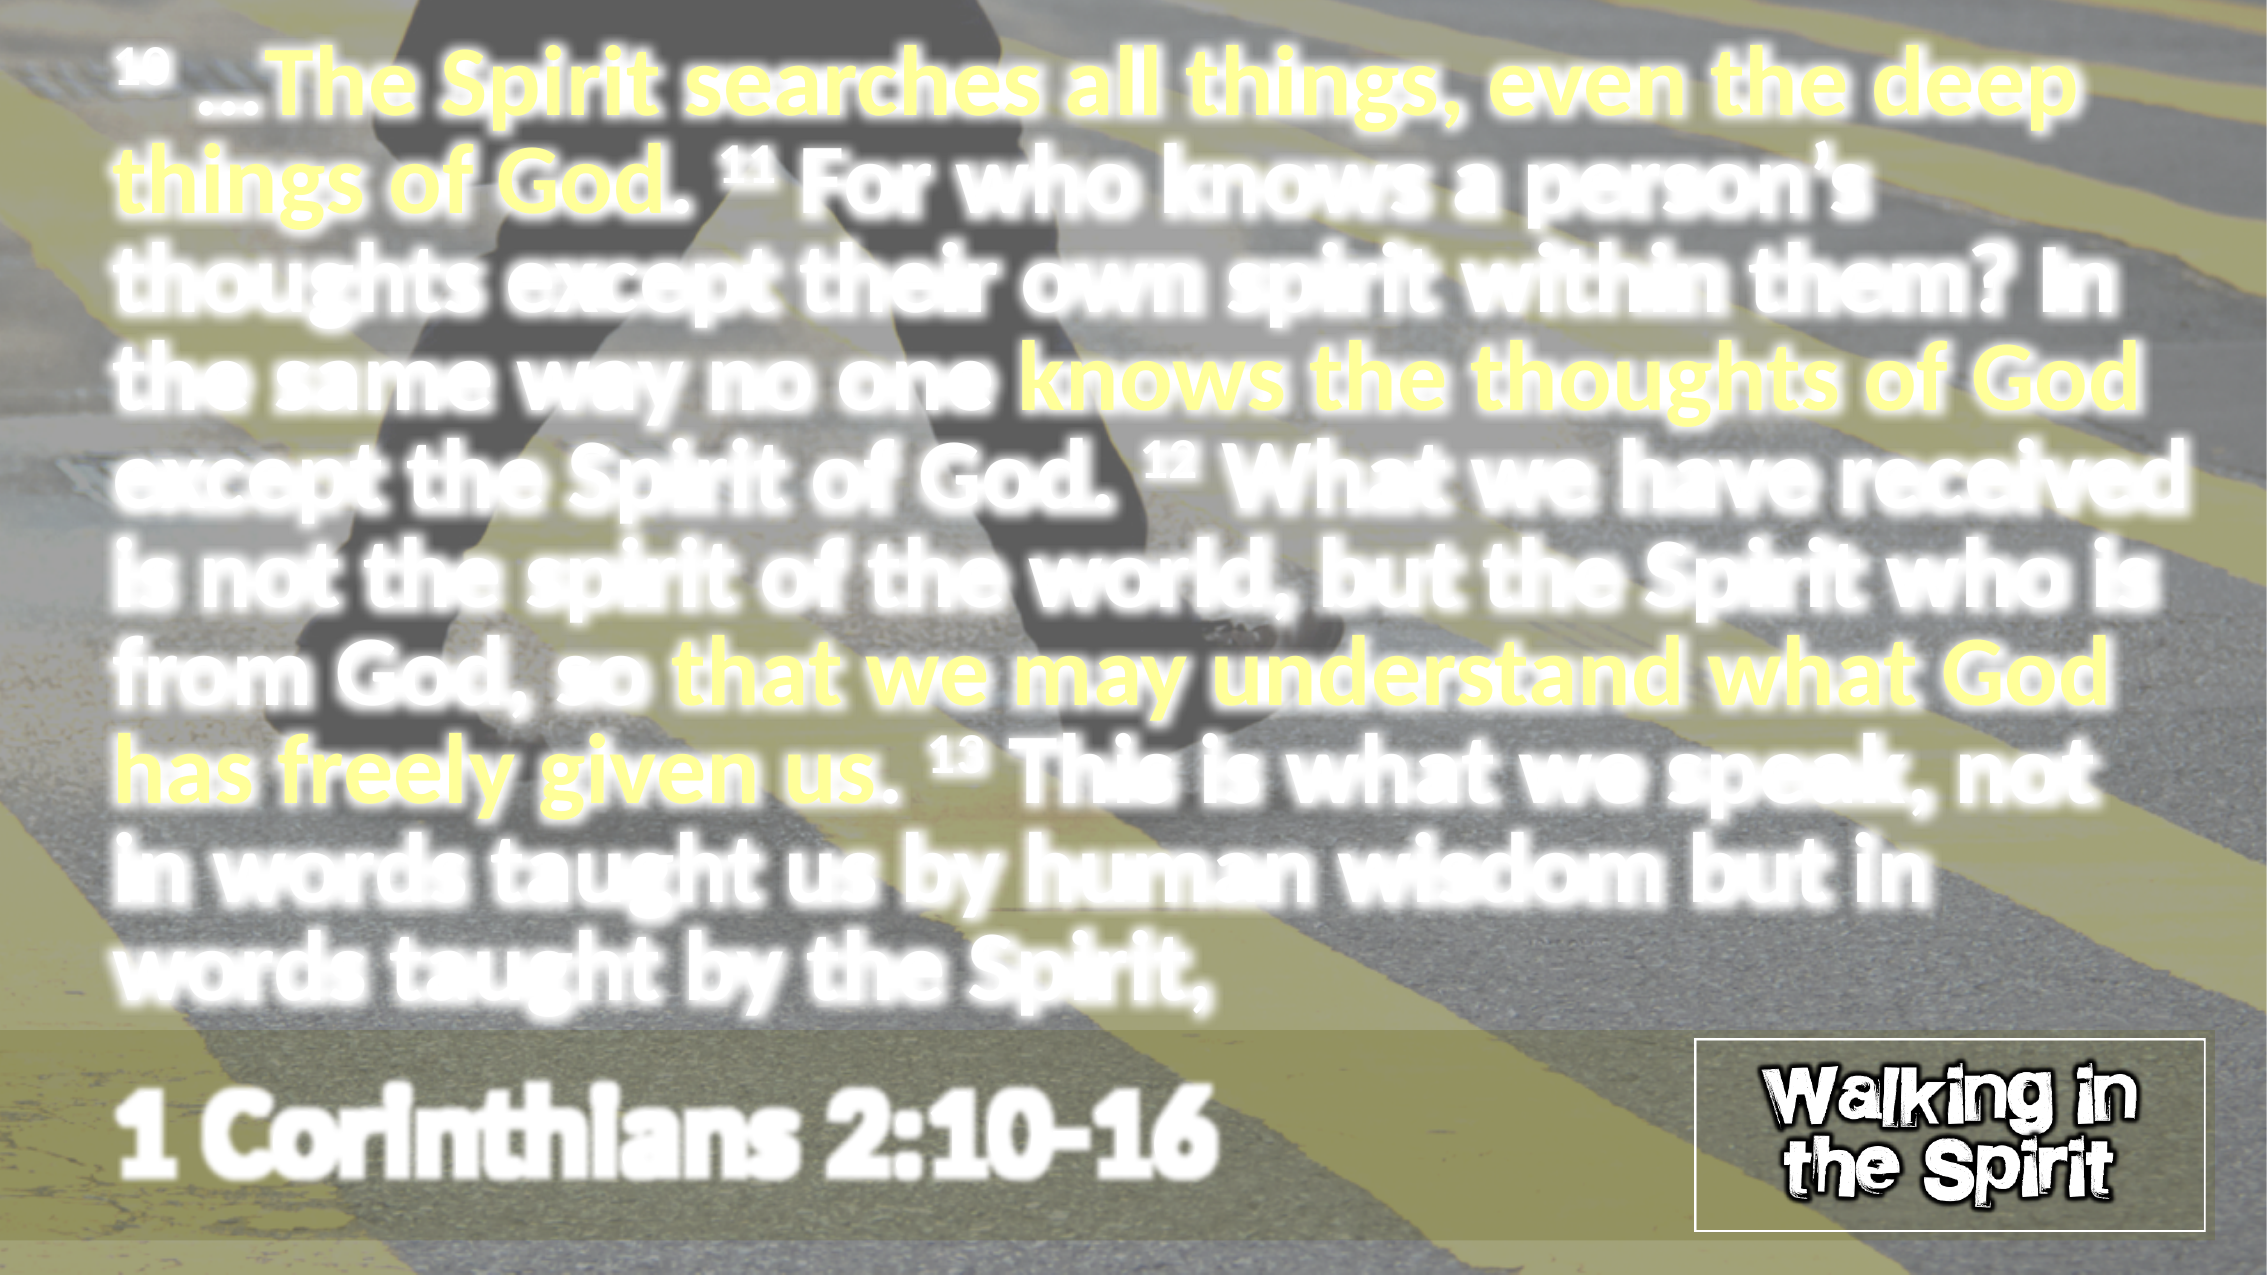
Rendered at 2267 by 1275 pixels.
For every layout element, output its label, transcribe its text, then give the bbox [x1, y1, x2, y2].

text_box 10 …The Spirit searches all things, even the deep things of God. 11 For who knows a person’s thoughts except their own spirit within them? In the same way no one knows the thoughts of God except the Spirit of God. 12 What we have received is not the spirit of the world, but the Spirit who is from God, so that we may understand what God has freely given us. 13 This is what we speak, not in words taught us by human wisdom but in words taught by the Spirit, [95, 28, 2215, 1030]
picture [0, 0, 2267, 1275]
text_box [0, 1030, 2215, 1241]
